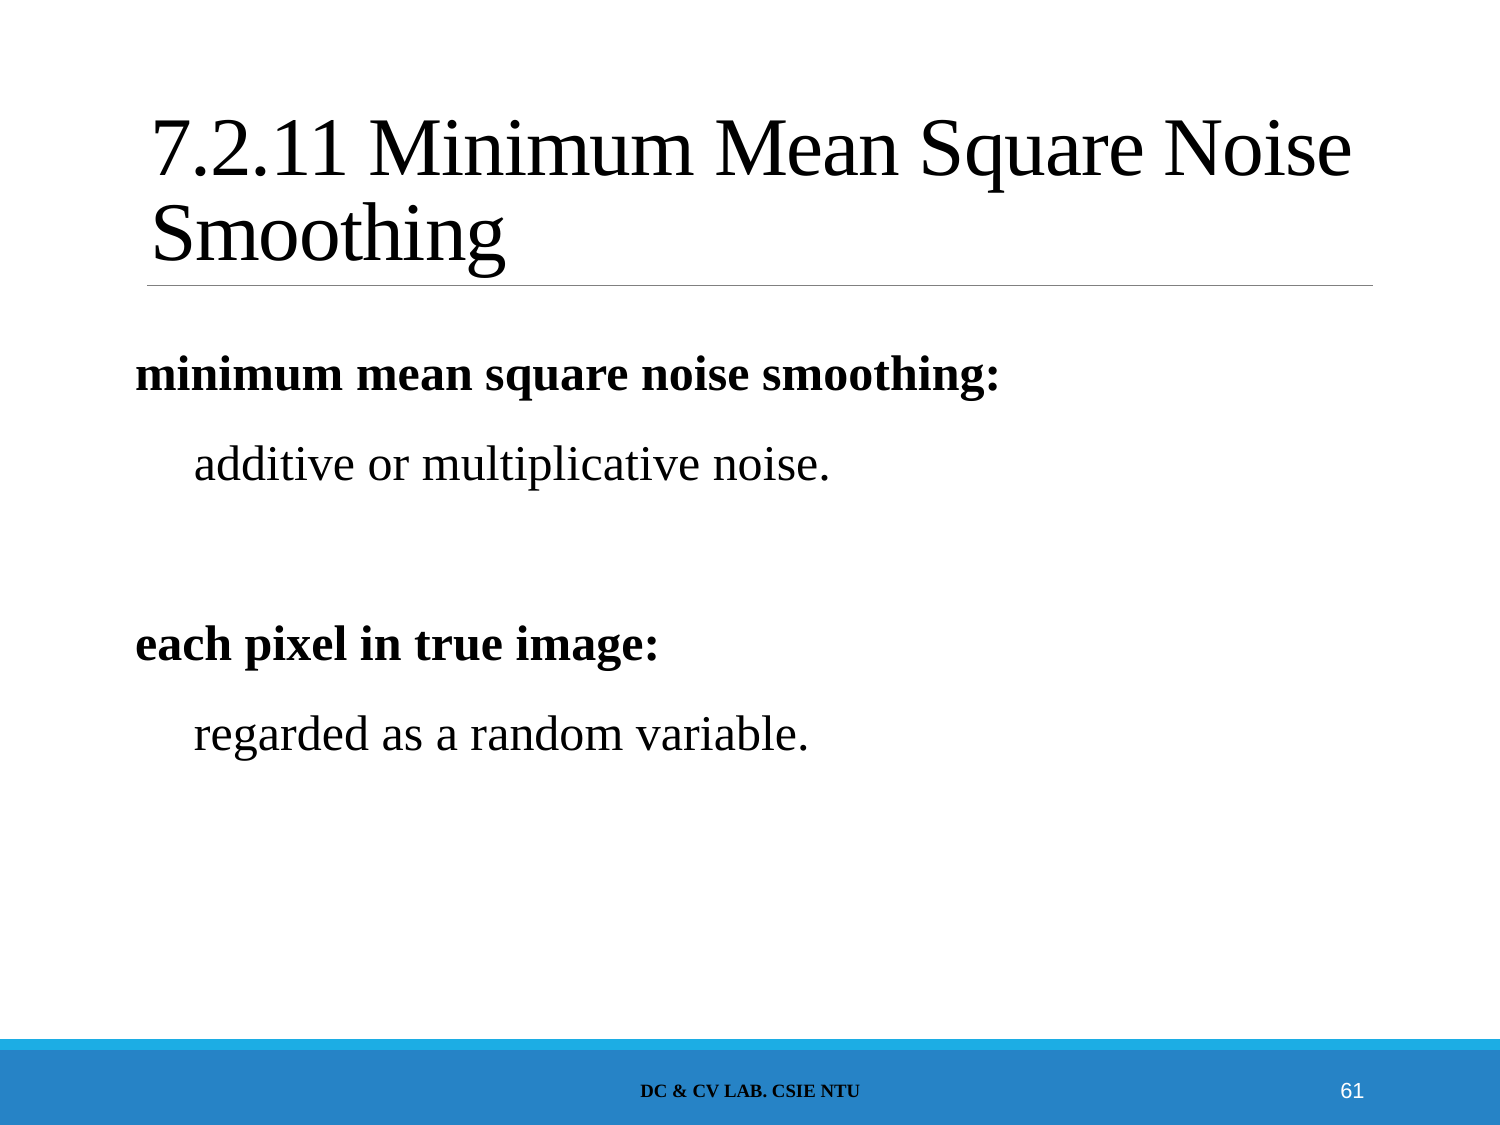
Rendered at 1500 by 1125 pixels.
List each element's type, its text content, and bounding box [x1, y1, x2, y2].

list minimum mean square noise smoothing: additive or multiplicative noise. each pixel in true image: regarded as a random variable. [135, 302, 1373, 963]
title 7.2.11 Minimum Mean Square Noise Smoothing [135, 47, 1373, 285]
footer DC & CV Lab. CSIE NTU [453, 1059, 1047, 1120]
slide_number 61 [1218, 1059, 1380, 1120]
